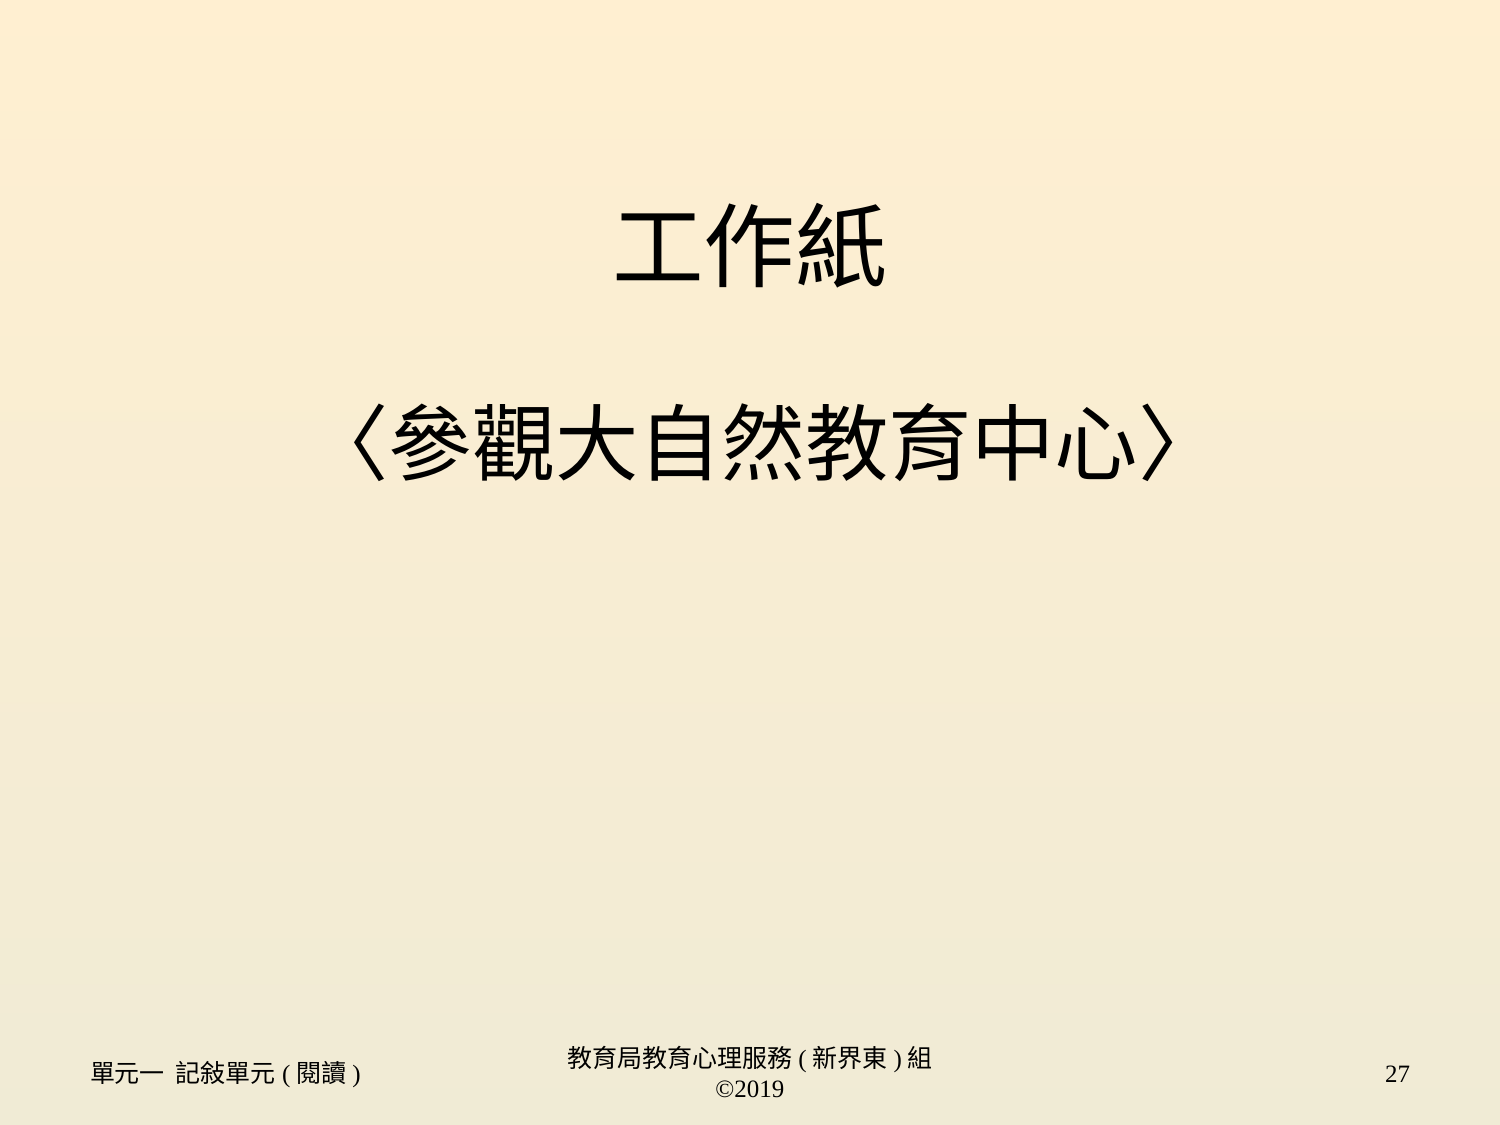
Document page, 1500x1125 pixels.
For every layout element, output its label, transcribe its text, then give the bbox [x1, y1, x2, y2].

footer 教育局教育心理服務(新界東)組 ©2019 [512, 1042, 988, 1103]
list 〈參觀大自然教育中心〉 [88, 383, 1439, 1125]
slide_number 單元一 記敍單元(閱讀) [75, 1042, 425, 1103]
slide_number 27 [1074, 1042, 1425, 1103]
title 工作紙 [75, 149, 1425, 338]
